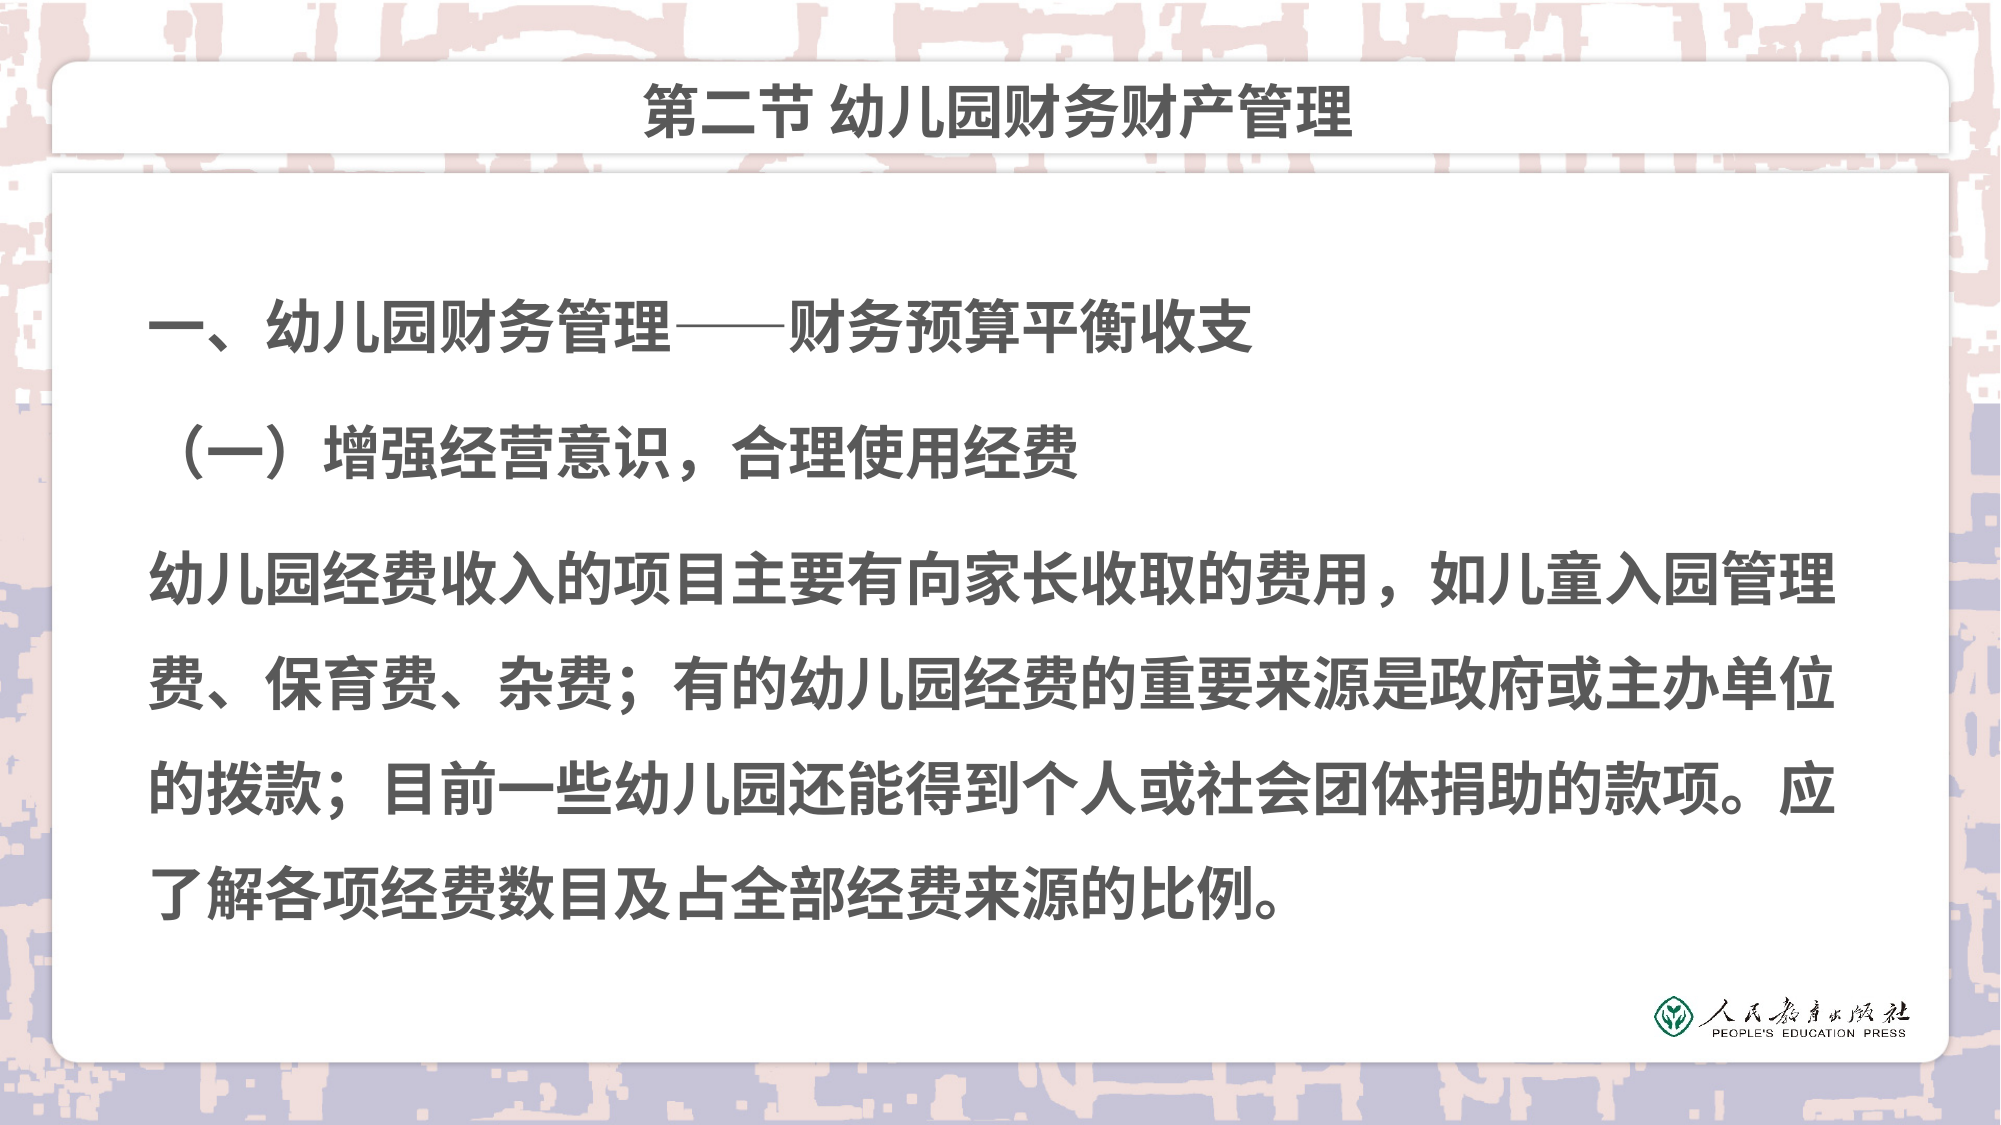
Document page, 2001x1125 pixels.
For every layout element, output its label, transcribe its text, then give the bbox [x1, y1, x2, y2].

picture [0, 0, 2001, 1125]
list 一、幼儿园财务管理——财务预算平衡收支 （一）增强经营意识，合理使用经费 幼儿园经费收入的项目主要有向家长收取的费用，如儿童入园管理费、保育费、杂费；有的幼儿园经费的重要来源是政府或主办单位的拨款；目前一些幼儿园还能得到个人或社会团体捐助的款项。应了解各项经费数目及占全部经费来源的比例。 [132, 247, 1858, 962]
title 第二节 幼儿园财务财产管理 [50, 66, 1945, 162]
